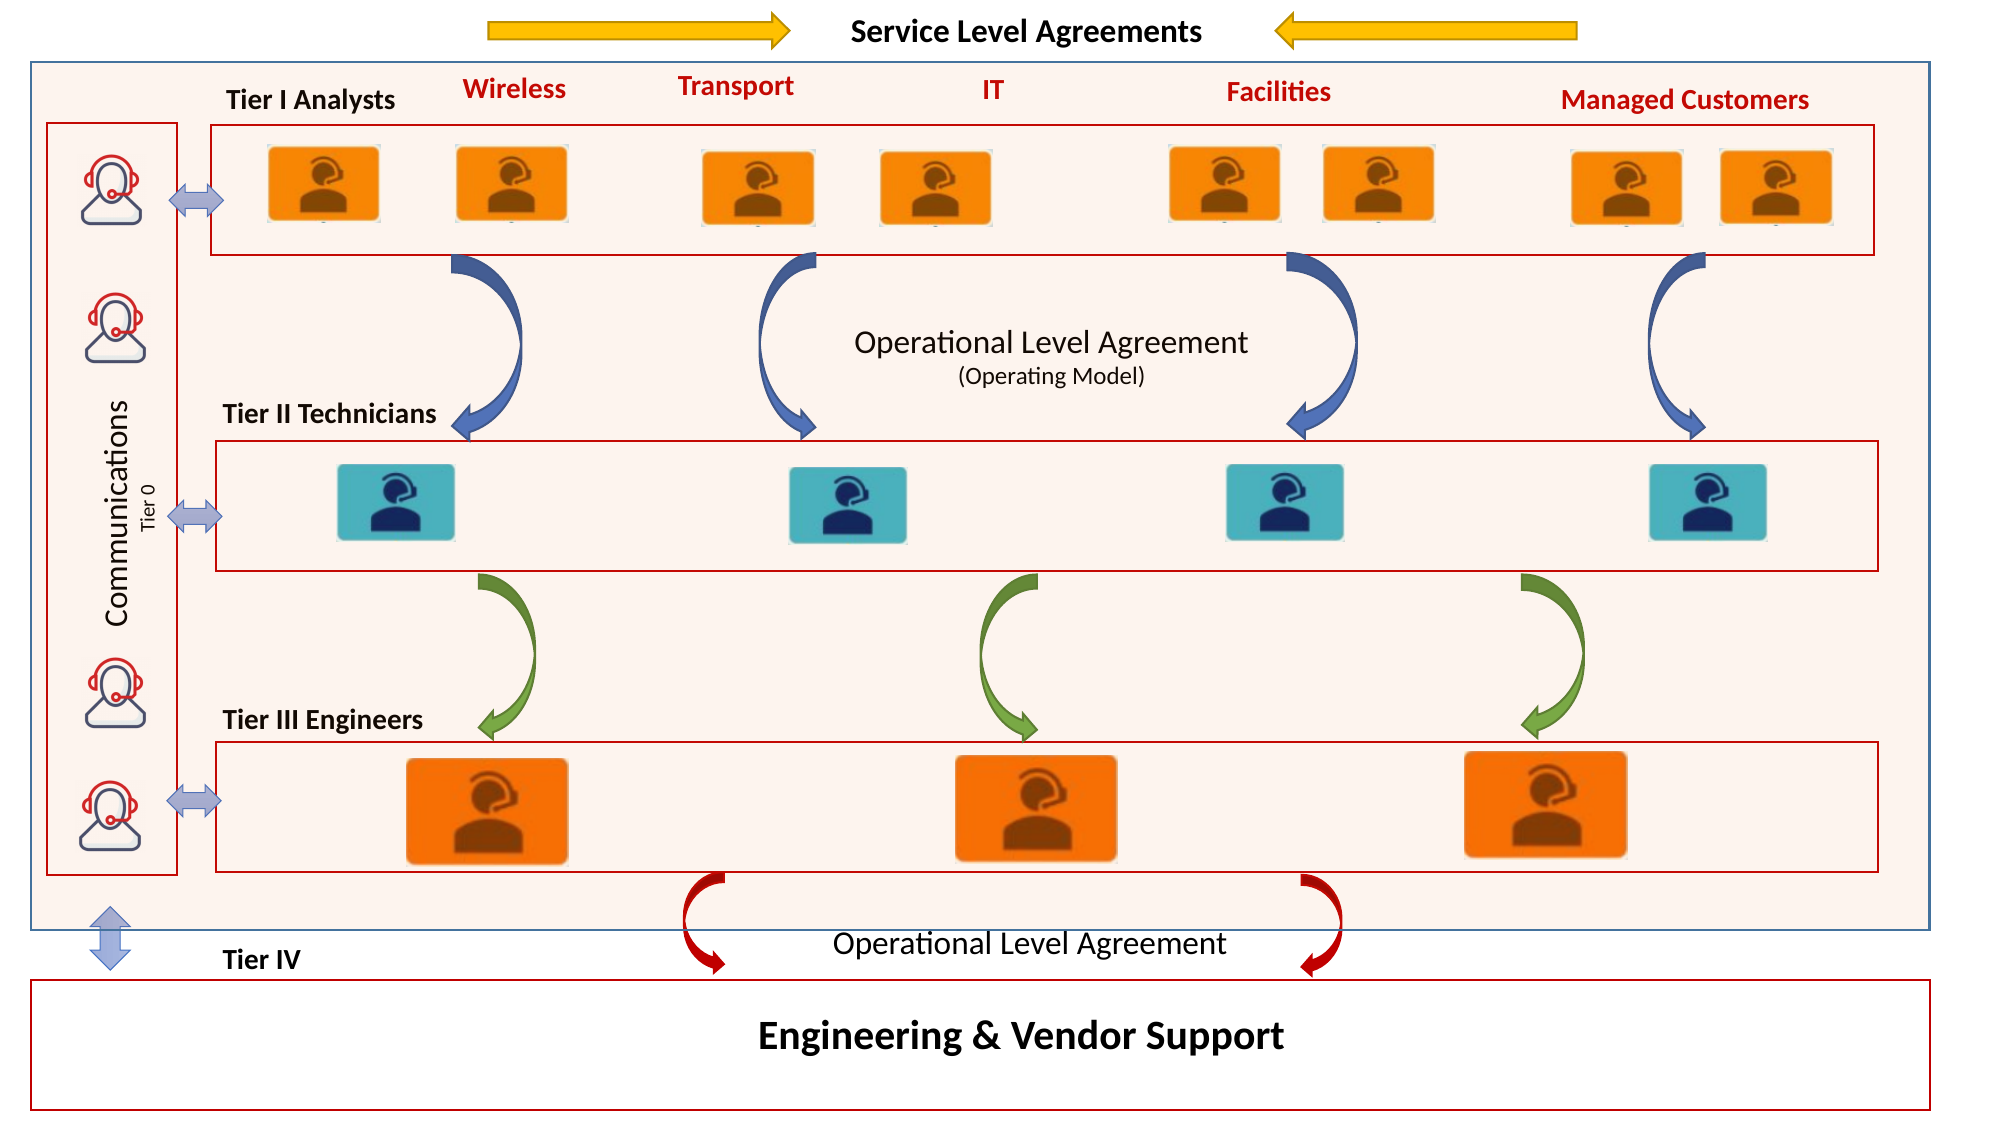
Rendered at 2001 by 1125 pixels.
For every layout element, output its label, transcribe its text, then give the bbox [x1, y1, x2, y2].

text_box [30, 61, 1931, 931]
picture [81, 657, 151, 730]
text_box [683, 931, 726, 976]
picture [81, 292, 151, 365]
text_box [1274, 11, 1578, 51]
picture [406, 758, 569, 867]
picture [267, 144, 381, 223]
picture [879, 149, 993, 227]
picture [1322, 144, 1436, 223]
text_box [487, 11, 791, 51]
picture [1167, 144, 1282, 223]
text_box Operational Level Agreement [817, 931, 1243, 970]
text_box Service Level Agreements [814, 1, 1240, 57]
picture [77, 154, 147, 227]
picture [701, 149, 816, 227]
picture [788, 467, 908, 545]
picture [1225, 464, 1345, 542]
text_box [30, 979, 1931, 1111]
picture [1570, 149, 1684, 227]
picture [75, 780, 146, 853]
text_box [1300, 931, 1343, 978]
picture [1648, 464, 1768, 542]
text_box Engineering & Vendor Support [743, 1000, 1319, 1066]
text_box [88, 931, 132, 971]
picture [336, 464, 456, 542]
picture [1719, 148, 1834, 226]
text_box Tier IV [207, 933, 325, 984]
picture [1464, 751, 1628, 860]
picture [955, 755, 1118, 864]
picture [455, 144, 569, 223]
